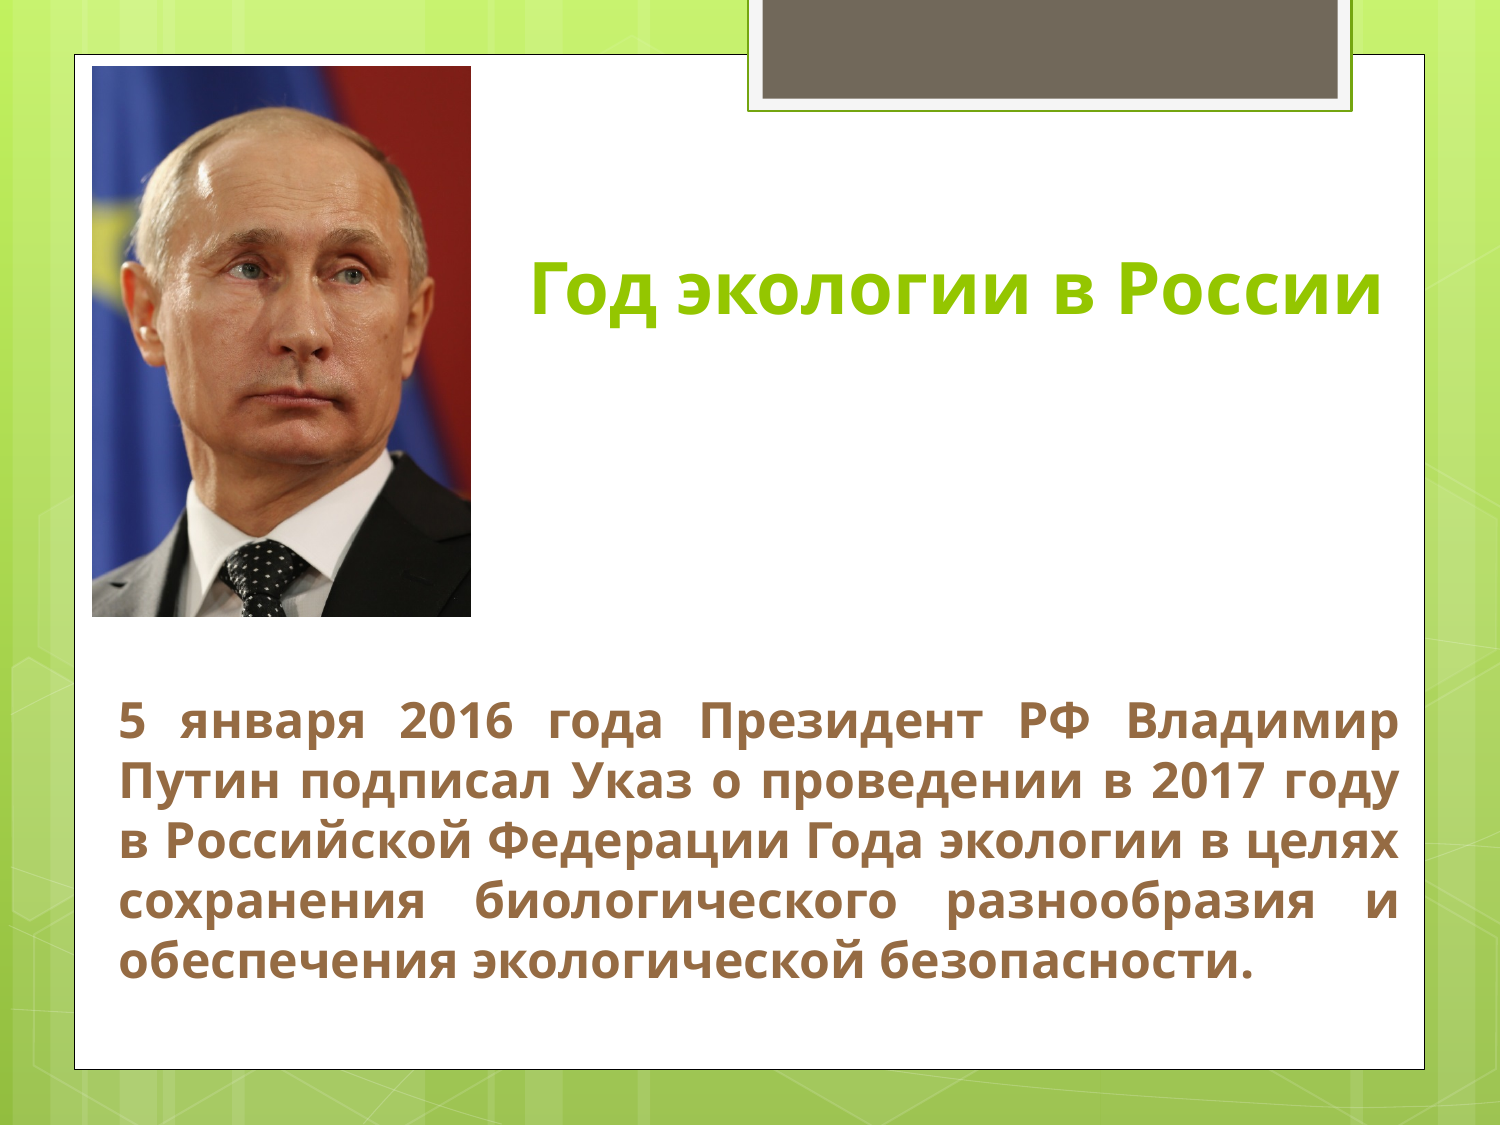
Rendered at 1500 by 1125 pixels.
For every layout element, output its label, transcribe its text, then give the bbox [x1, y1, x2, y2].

list 5 января 2016 года Президент РФ Владимир Путин подписал Указ о проведении в 2017 году в Российской Федерации Года экологии в целях сохранения биологического разнообразия и обеспечения экологической безопасности. [92, 680, 1416, 1083]
title Год экологии в России [513, 155, 1412, 344]
picture [92, 66, 471, 618]
